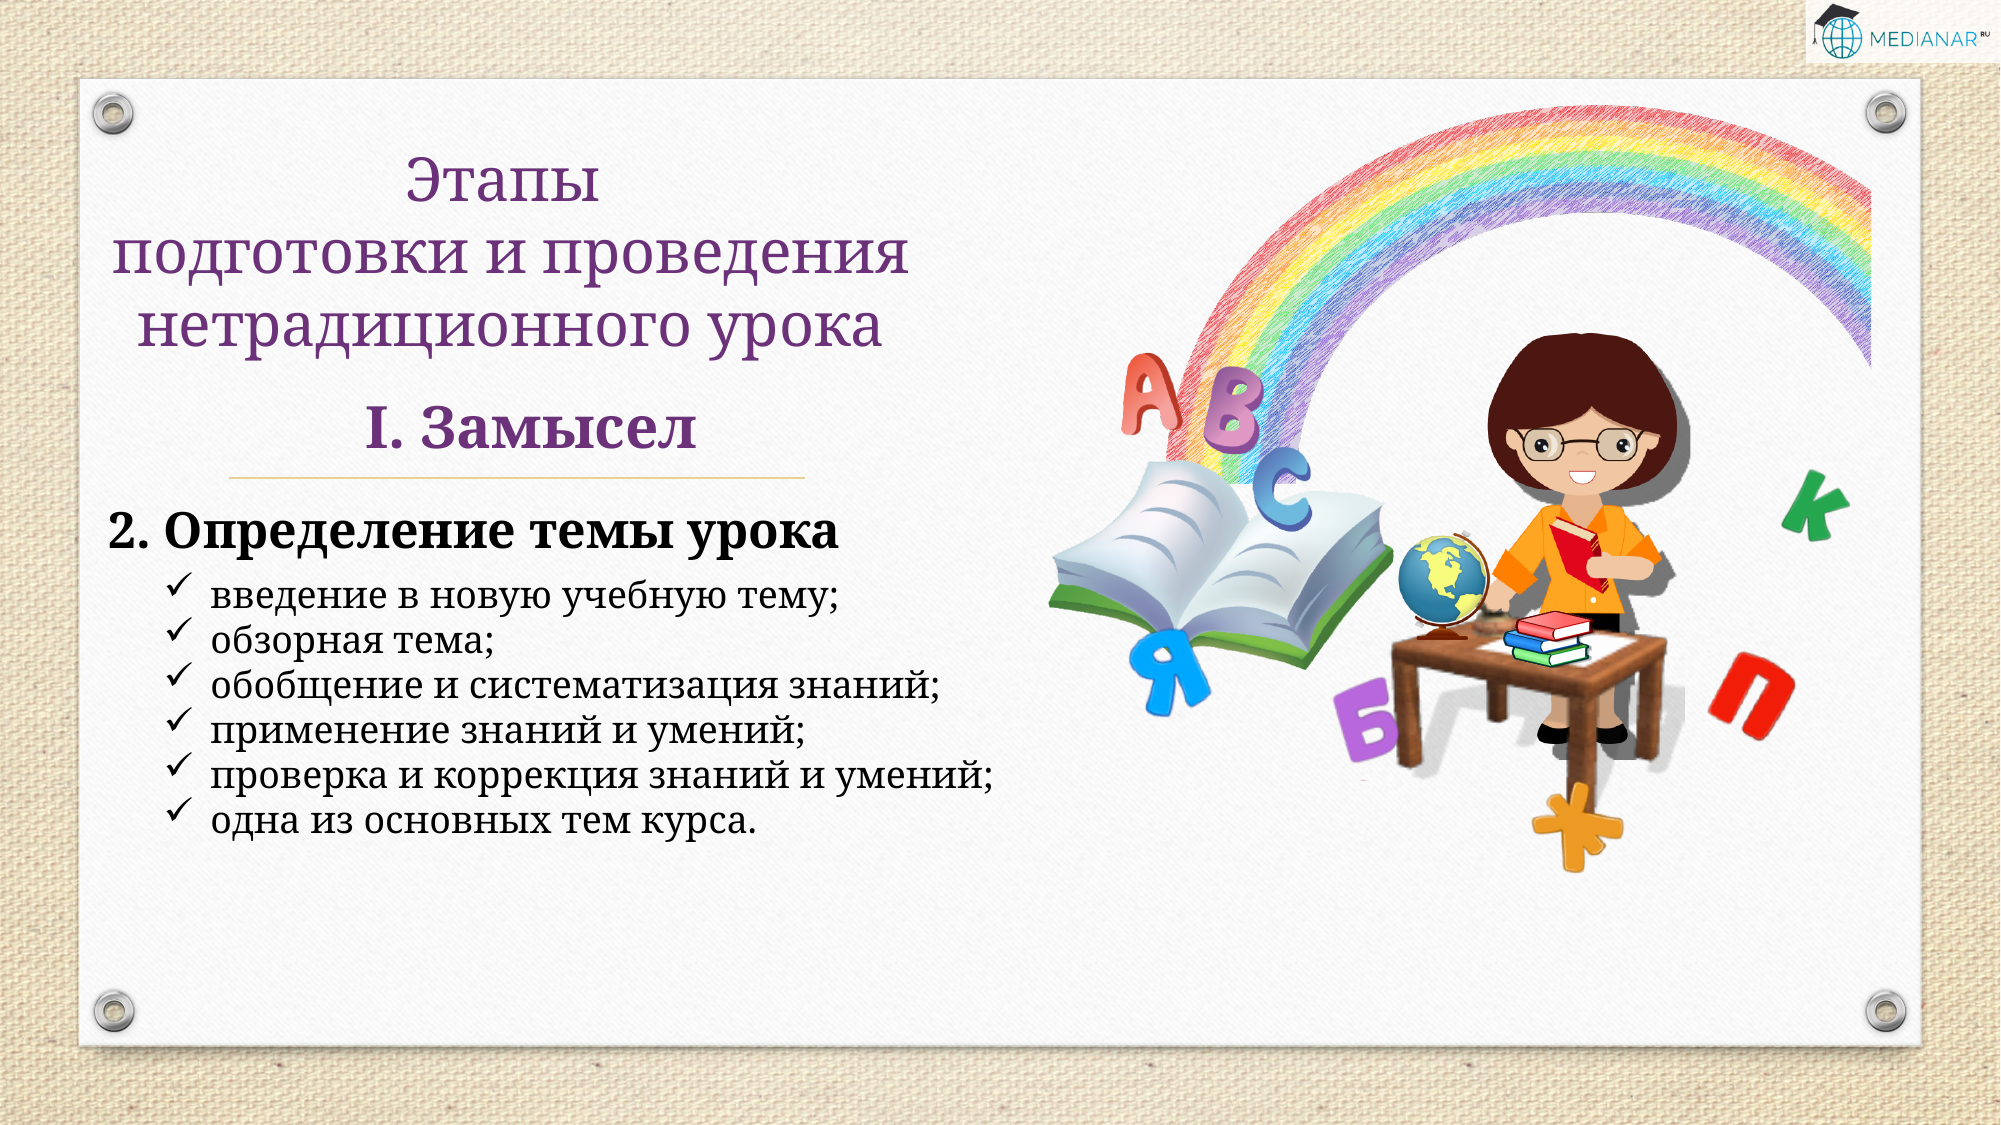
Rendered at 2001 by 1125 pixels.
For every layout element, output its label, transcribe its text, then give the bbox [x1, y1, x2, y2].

title Этапы подготовки и проведения нетрадиционного урока [75, 81, 947, 367]
picture [0, 0, 2001, 1125]
text_box I. Замысел [350, 382, 715, 468]
text_box 2. Определение темы урока [93, 490, 1046, 566]
text_box введение в новую учебную тему; обзорная тема; обобщение и систематизация знаний; применение знаний и умений; проверка и коррекция знаний и умений; одна из основных тем курса. [148, 563, 1047, 848]
